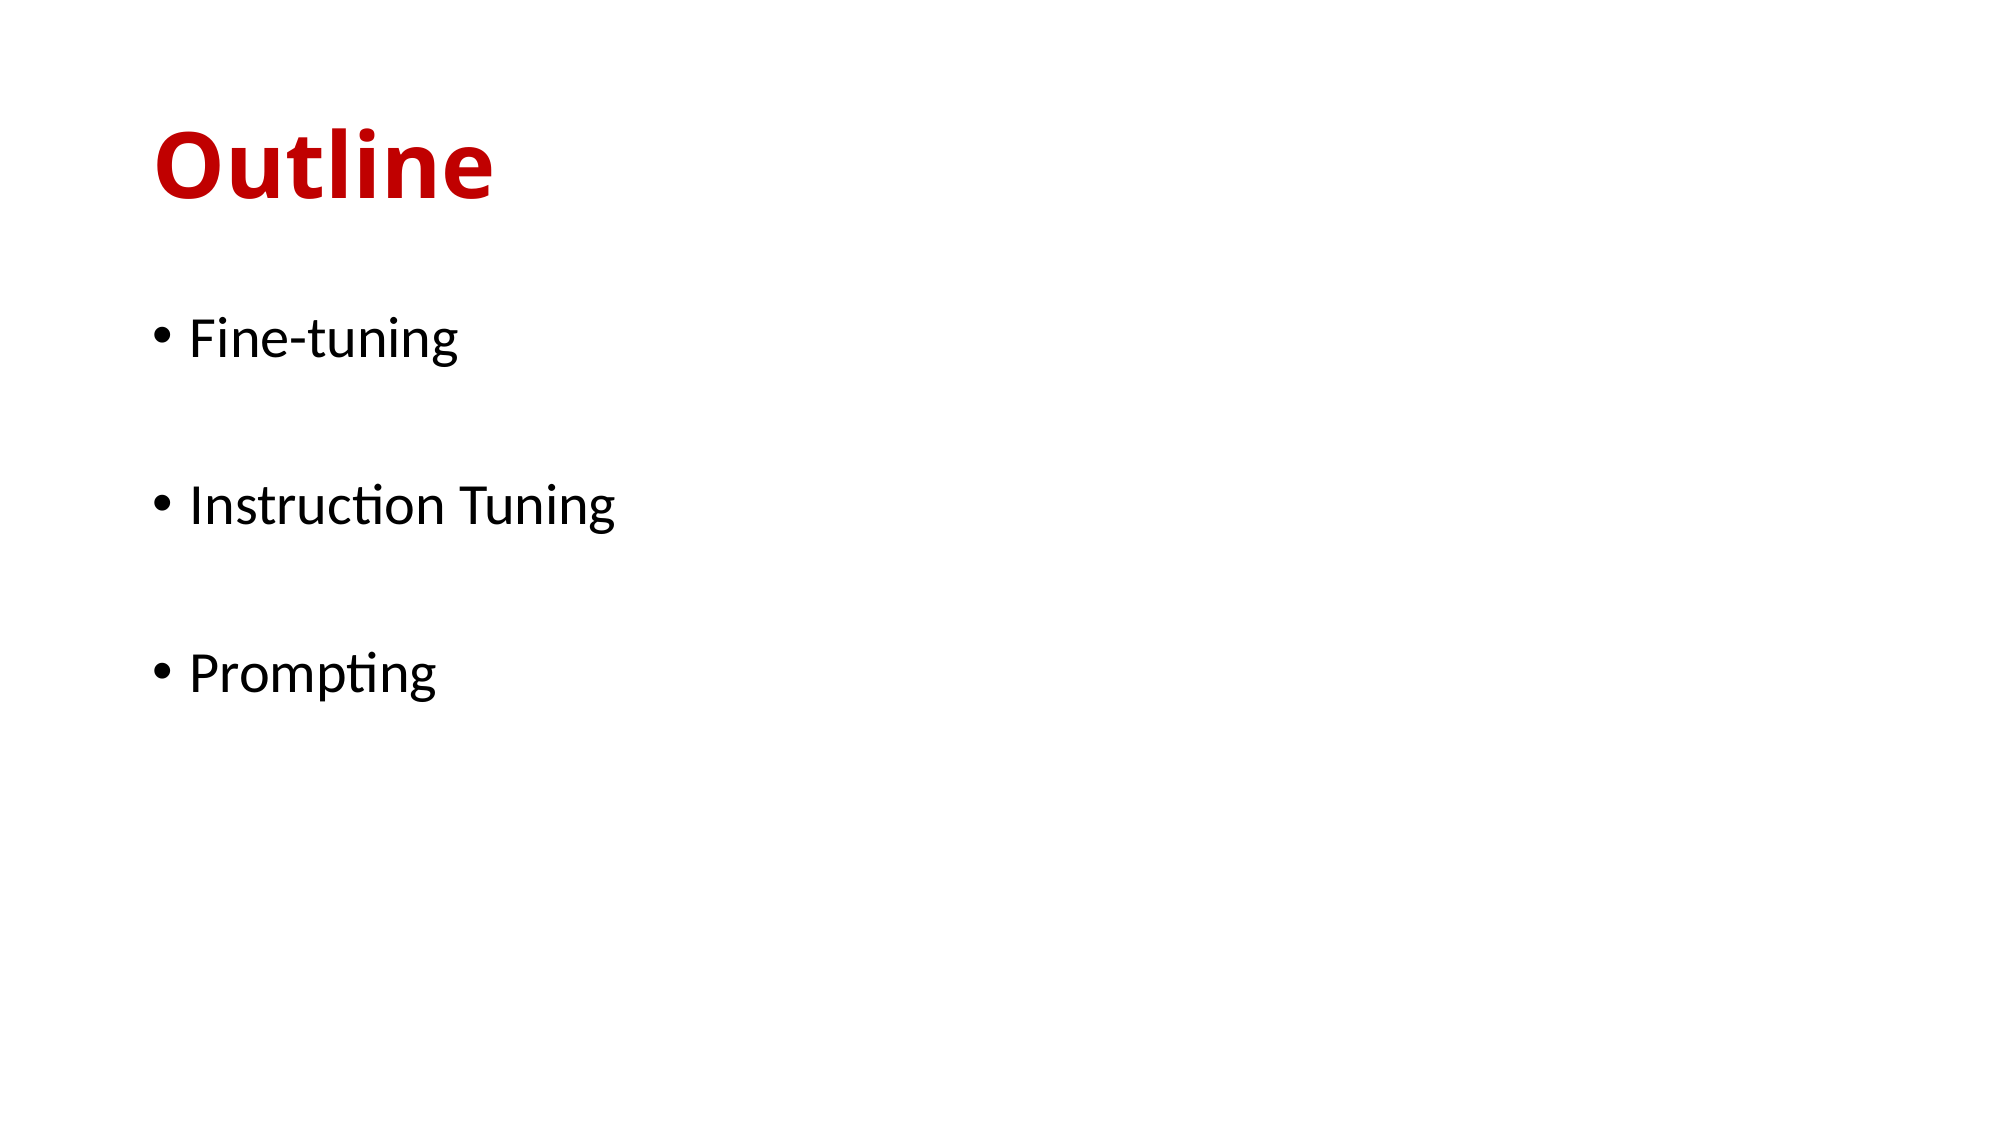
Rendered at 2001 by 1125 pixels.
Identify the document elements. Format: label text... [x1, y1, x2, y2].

list Fine-tuning Instruction Tuning Prompting [137, 299, 1863, 1014]
title Outline [137, 59, 1863, 278]
